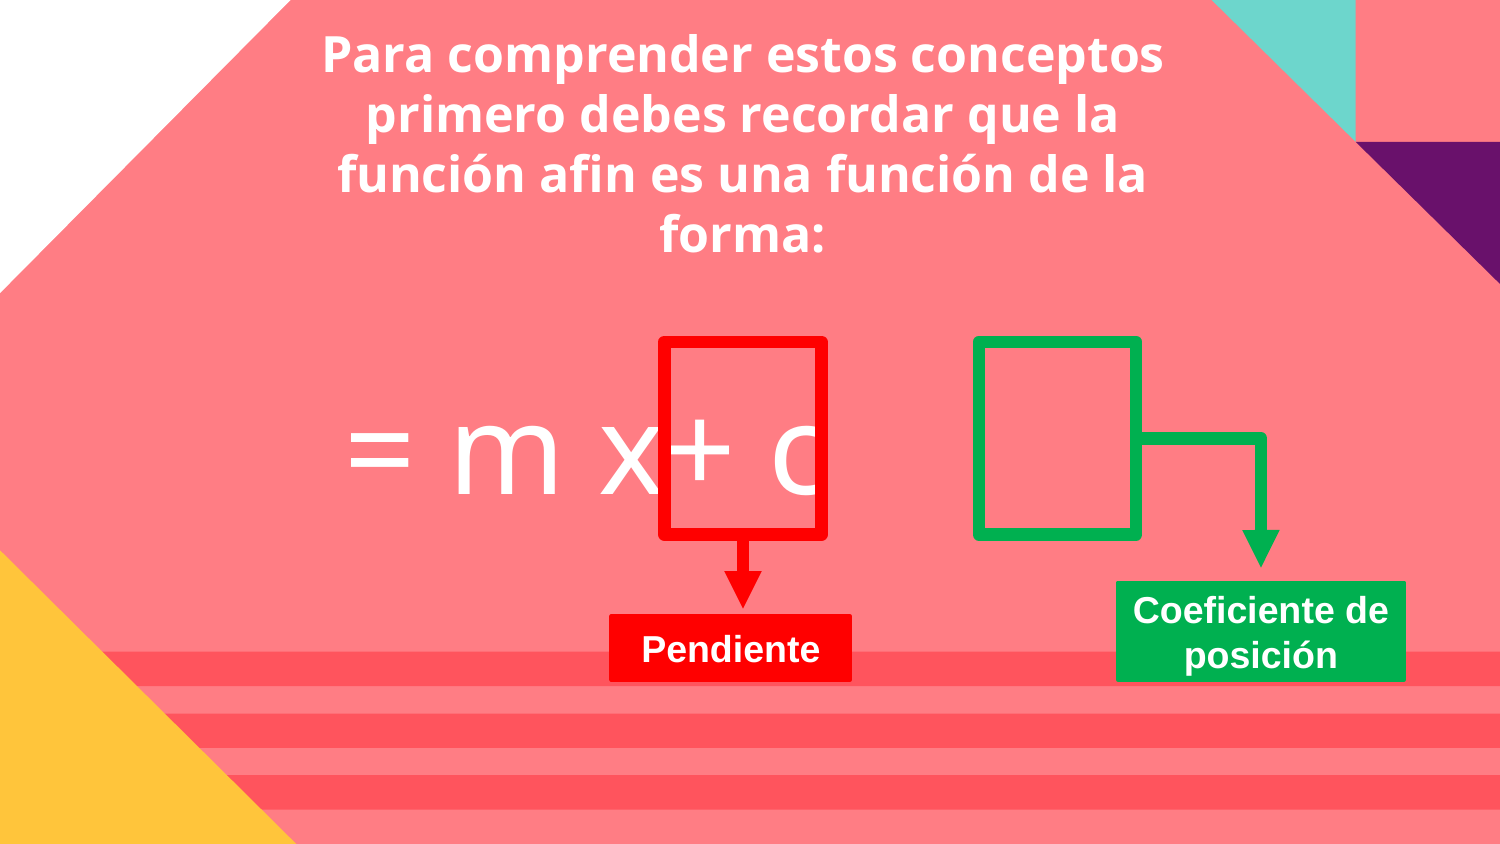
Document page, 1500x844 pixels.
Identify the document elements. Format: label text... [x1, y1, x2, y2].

text_box Pendiente [609, 614, 852, 682]
text_box [662, 340, 823, 537]
text_box Coeficiente de posición [1116, 581, 1406, 682]
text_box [1135, 438, 1262, 568]
text_box [977, 340, 1138, 537]
subtitle Para comprender estos conceptos primero debes recordar que la función afin es una función de la forma: [255, 52, 1231, 278]
